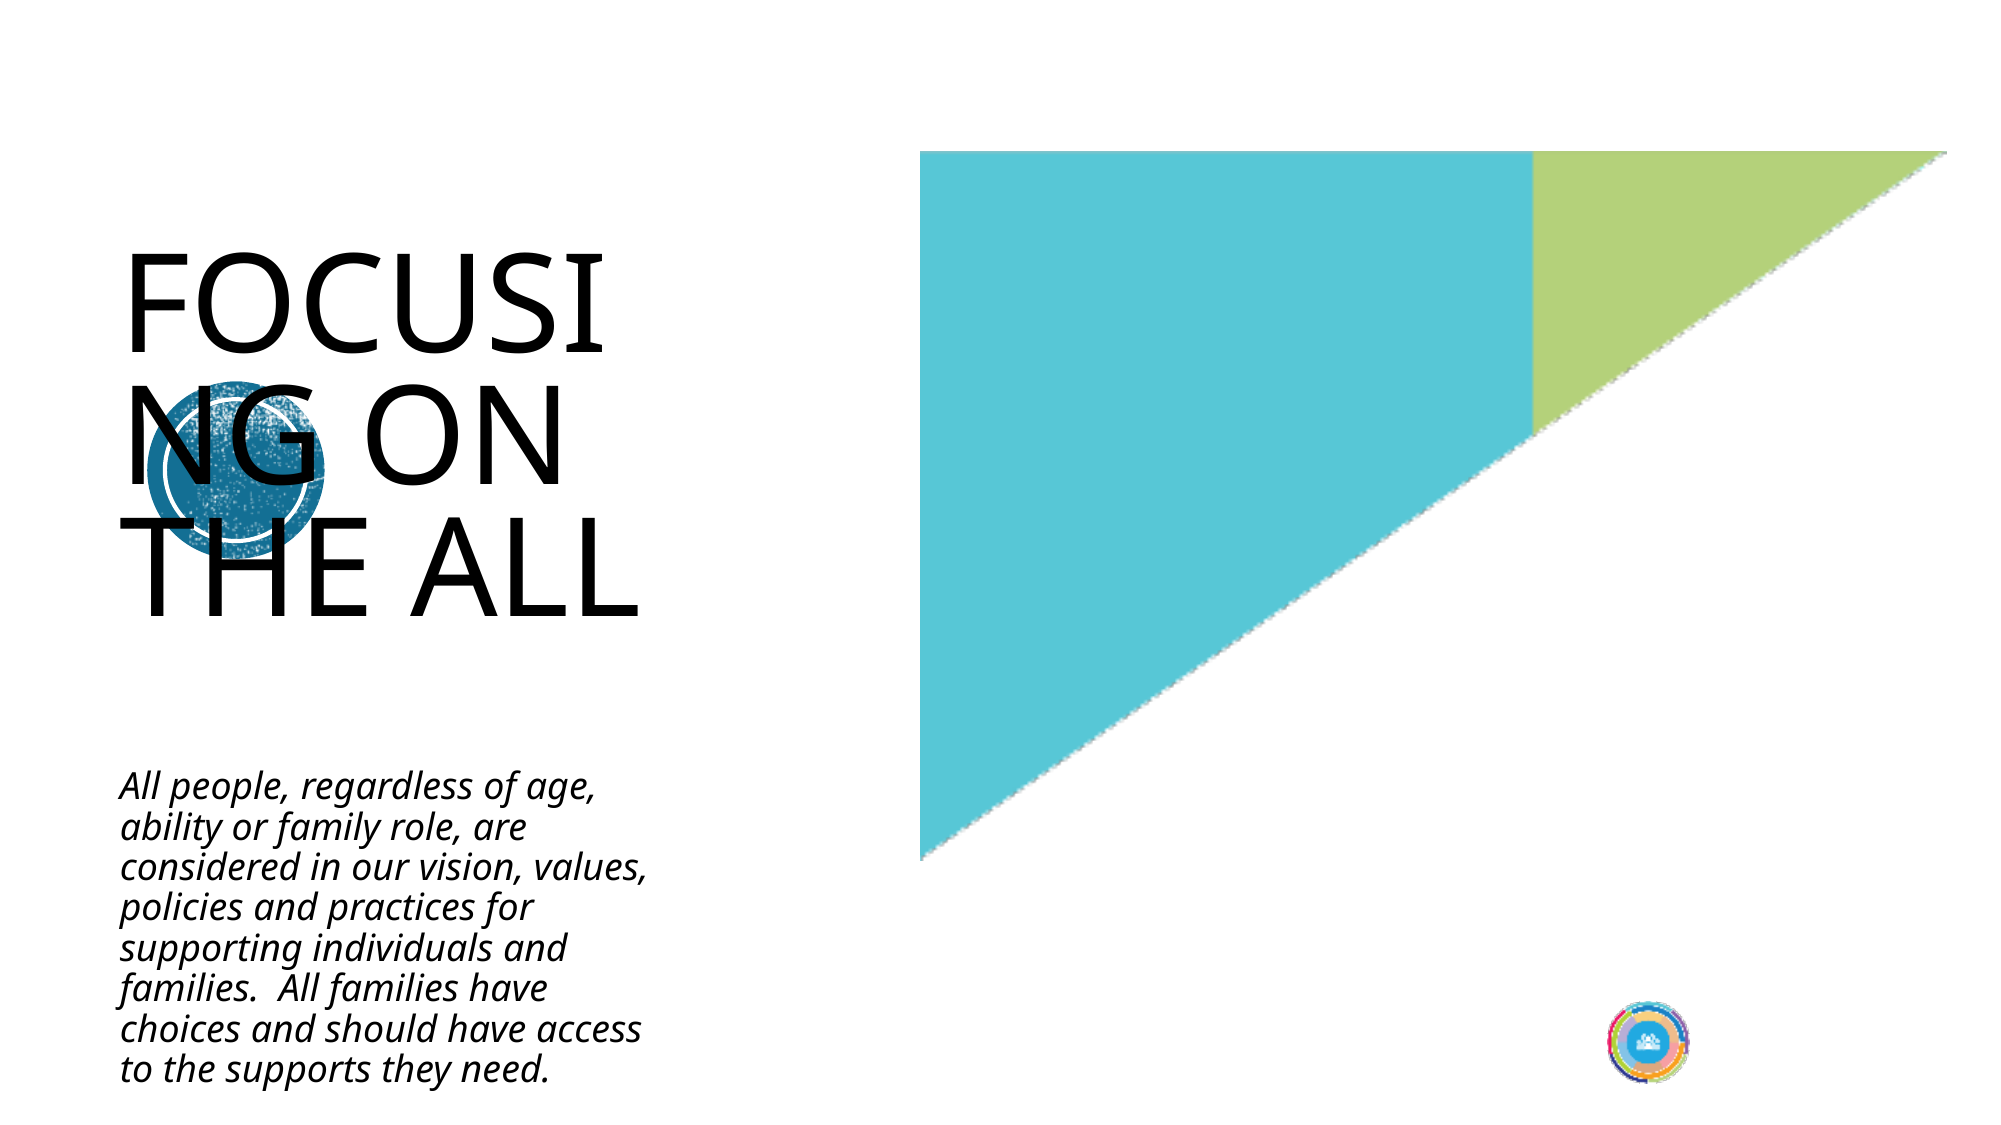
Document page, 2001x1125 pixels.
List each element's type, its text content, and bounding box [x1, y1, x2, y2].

picture [920, 151, 1947, 861]
title Focusing on the All [104, 104, 691, 651]
list All people, regardless of age, ability or family role, are considered in our vision, values, policies and practices for supporting individuals and families. All families have choices and should have access to the supports they need. [104, 759, 691, 1061]
picture [1607, 1001, 1690, 1084]
